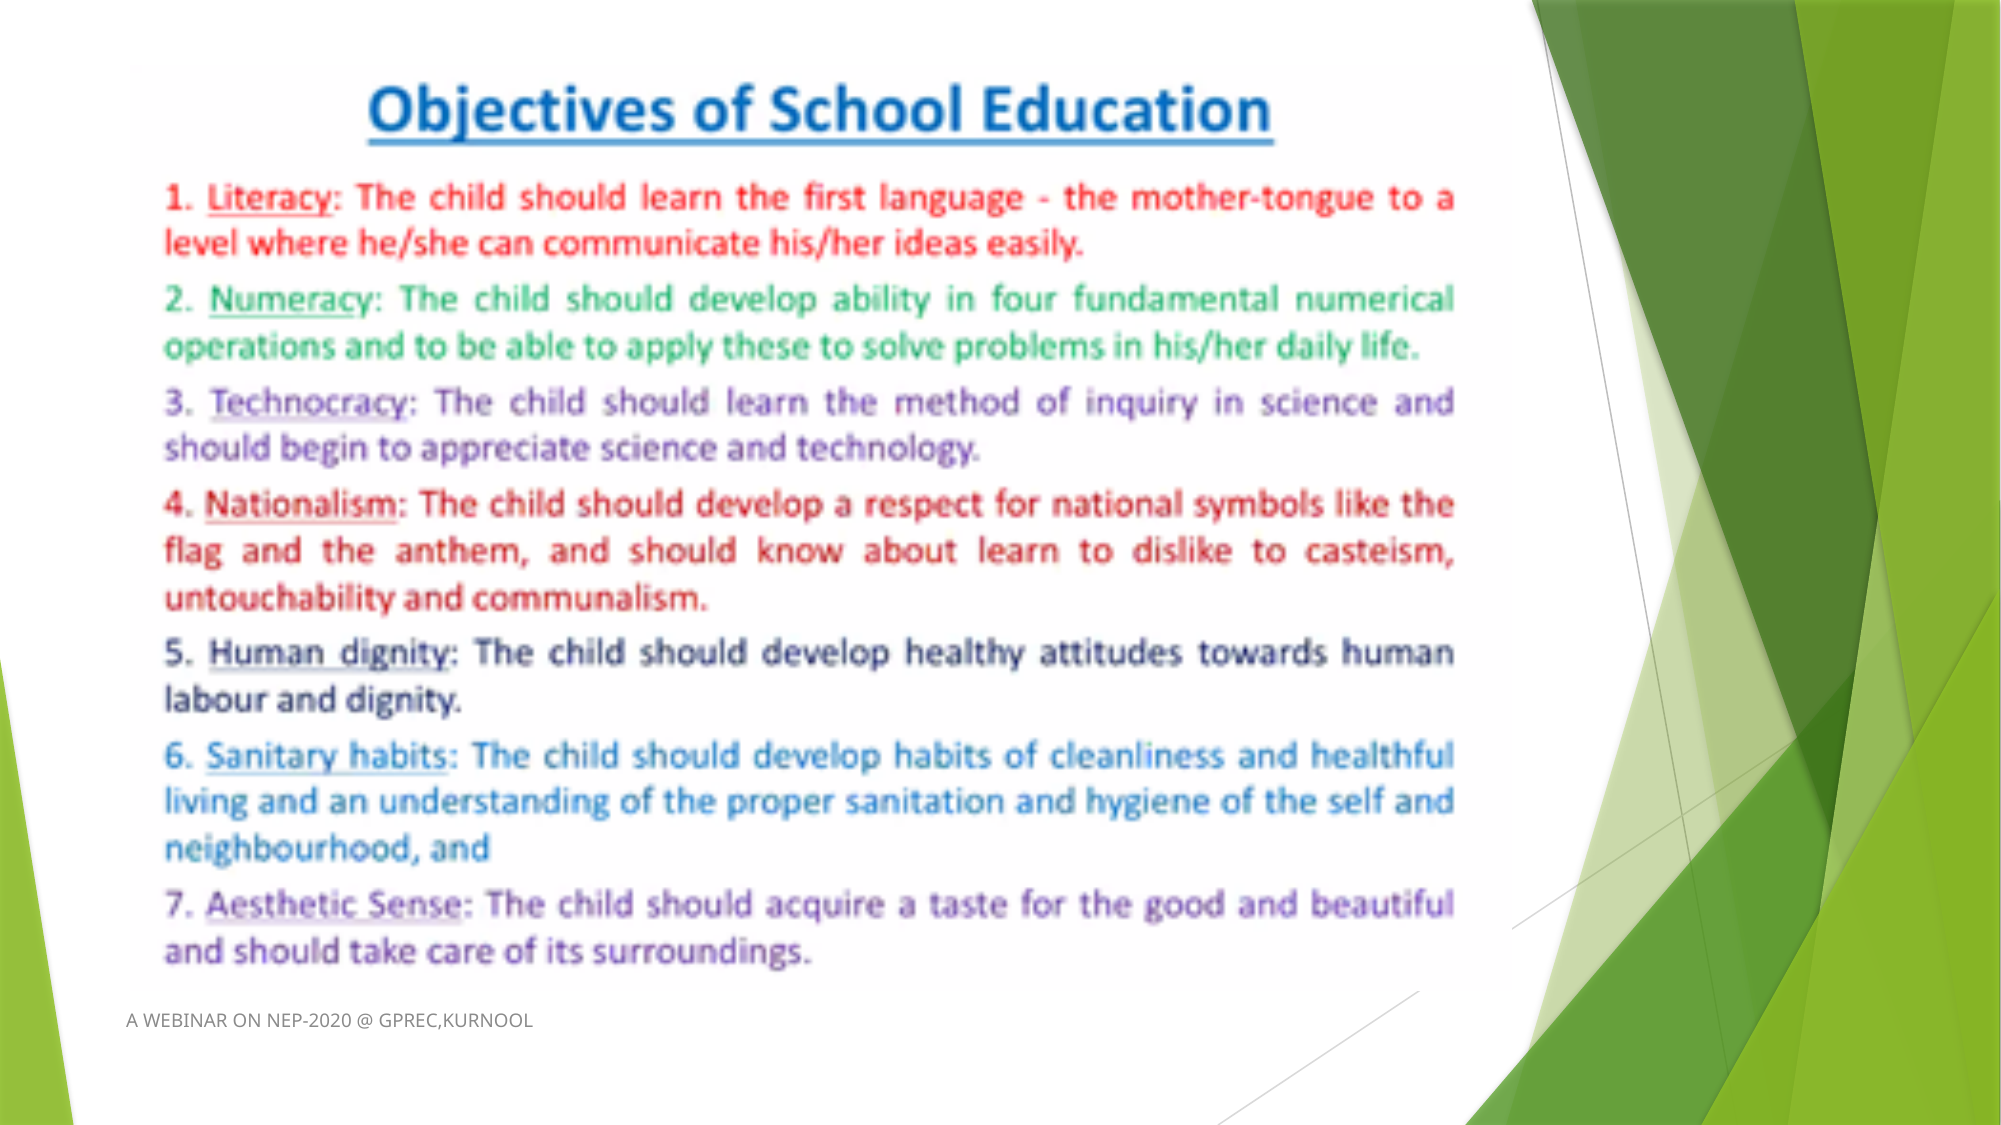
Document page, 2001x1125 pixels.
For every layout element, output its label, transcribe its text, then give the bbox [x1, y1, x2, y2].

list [129, 65, 1512, 992]
footer A WEBINAR ON NEP-2020 @ GPREC,KURNOOL [111, 991, 1145, 1051]
